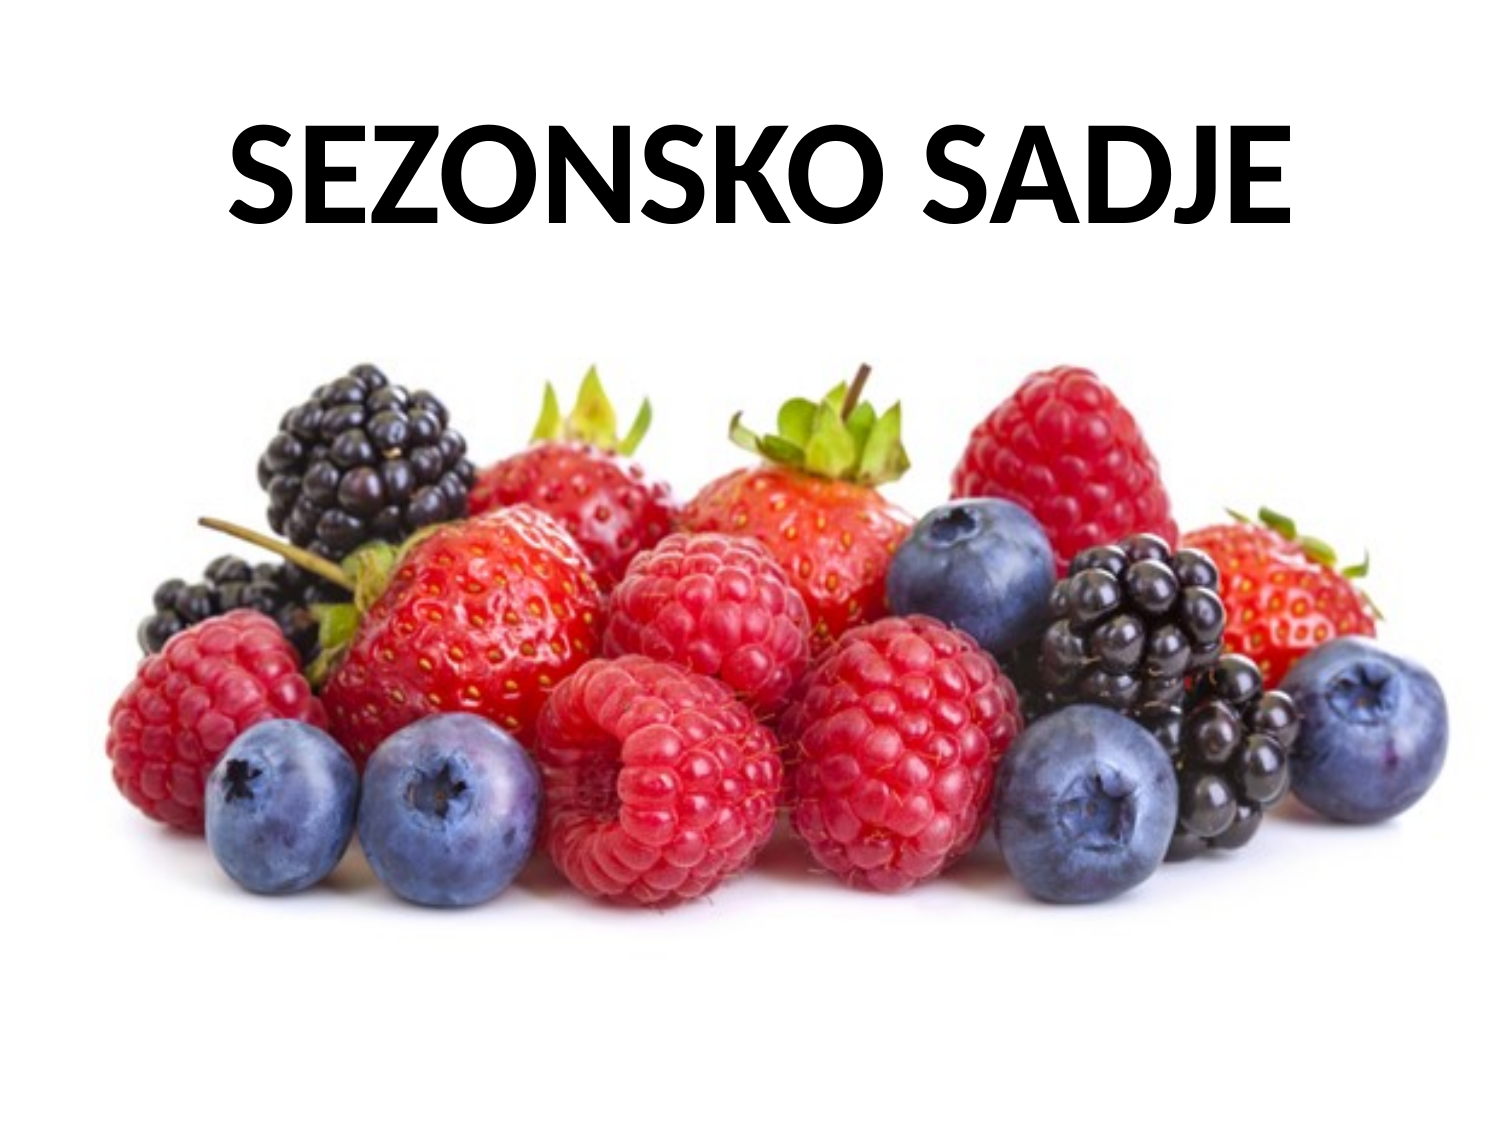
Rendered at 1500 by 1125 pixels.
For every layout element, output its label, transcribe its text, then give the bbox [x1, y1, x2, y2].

picture [51, 278, 1500, 988]
title SEZONSKO SADJE [123, 42, 1399, 277]
